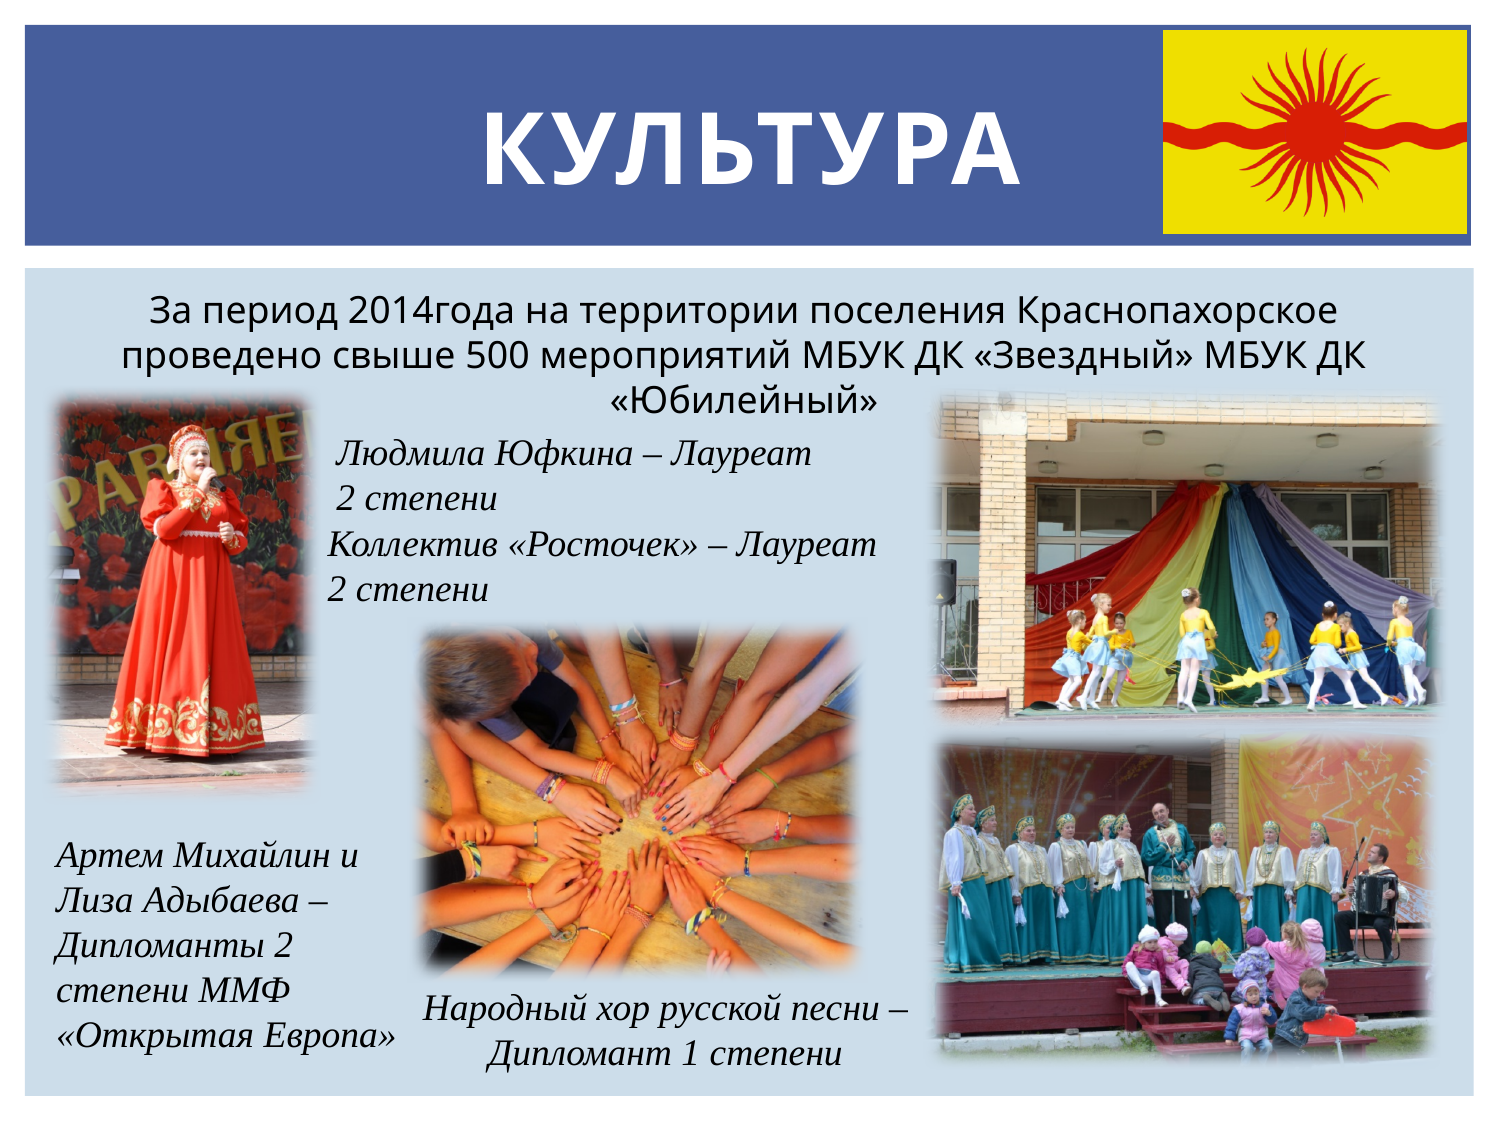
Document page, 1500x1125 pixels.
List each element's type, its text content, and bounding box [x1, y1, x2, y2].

picture [407, 617, 869, 984]
picture [40, 384, 322, 807]
text_box Людмила Юфкина – Лауреат 2 степени [326, 420, 918, 511]
title культура [62, 58, 1158, 232]
text_box Коллектив «Росточек» – Лауреат 2 степени [326, 511, 918, 617]
text_box Артем Михайлин и Лиза Адыбаева – Дипломанты 2 степени ММФ «Открытая Европа» [41, 822, 443, 1062]
text_box Народный хор русской песни – Дипломант 1 степени [407, 975, 924, 1081]
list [1163, 30, 1468, 234]
text_box За период 2014года на территории поселения Краснопахорское проведено свыше 500 мероприятий МБУК ДК «Звездный» МБУК ДК «Юбилейный» [41, 278, 1447, 420]
picture [923, 384, 1450, 1071]
